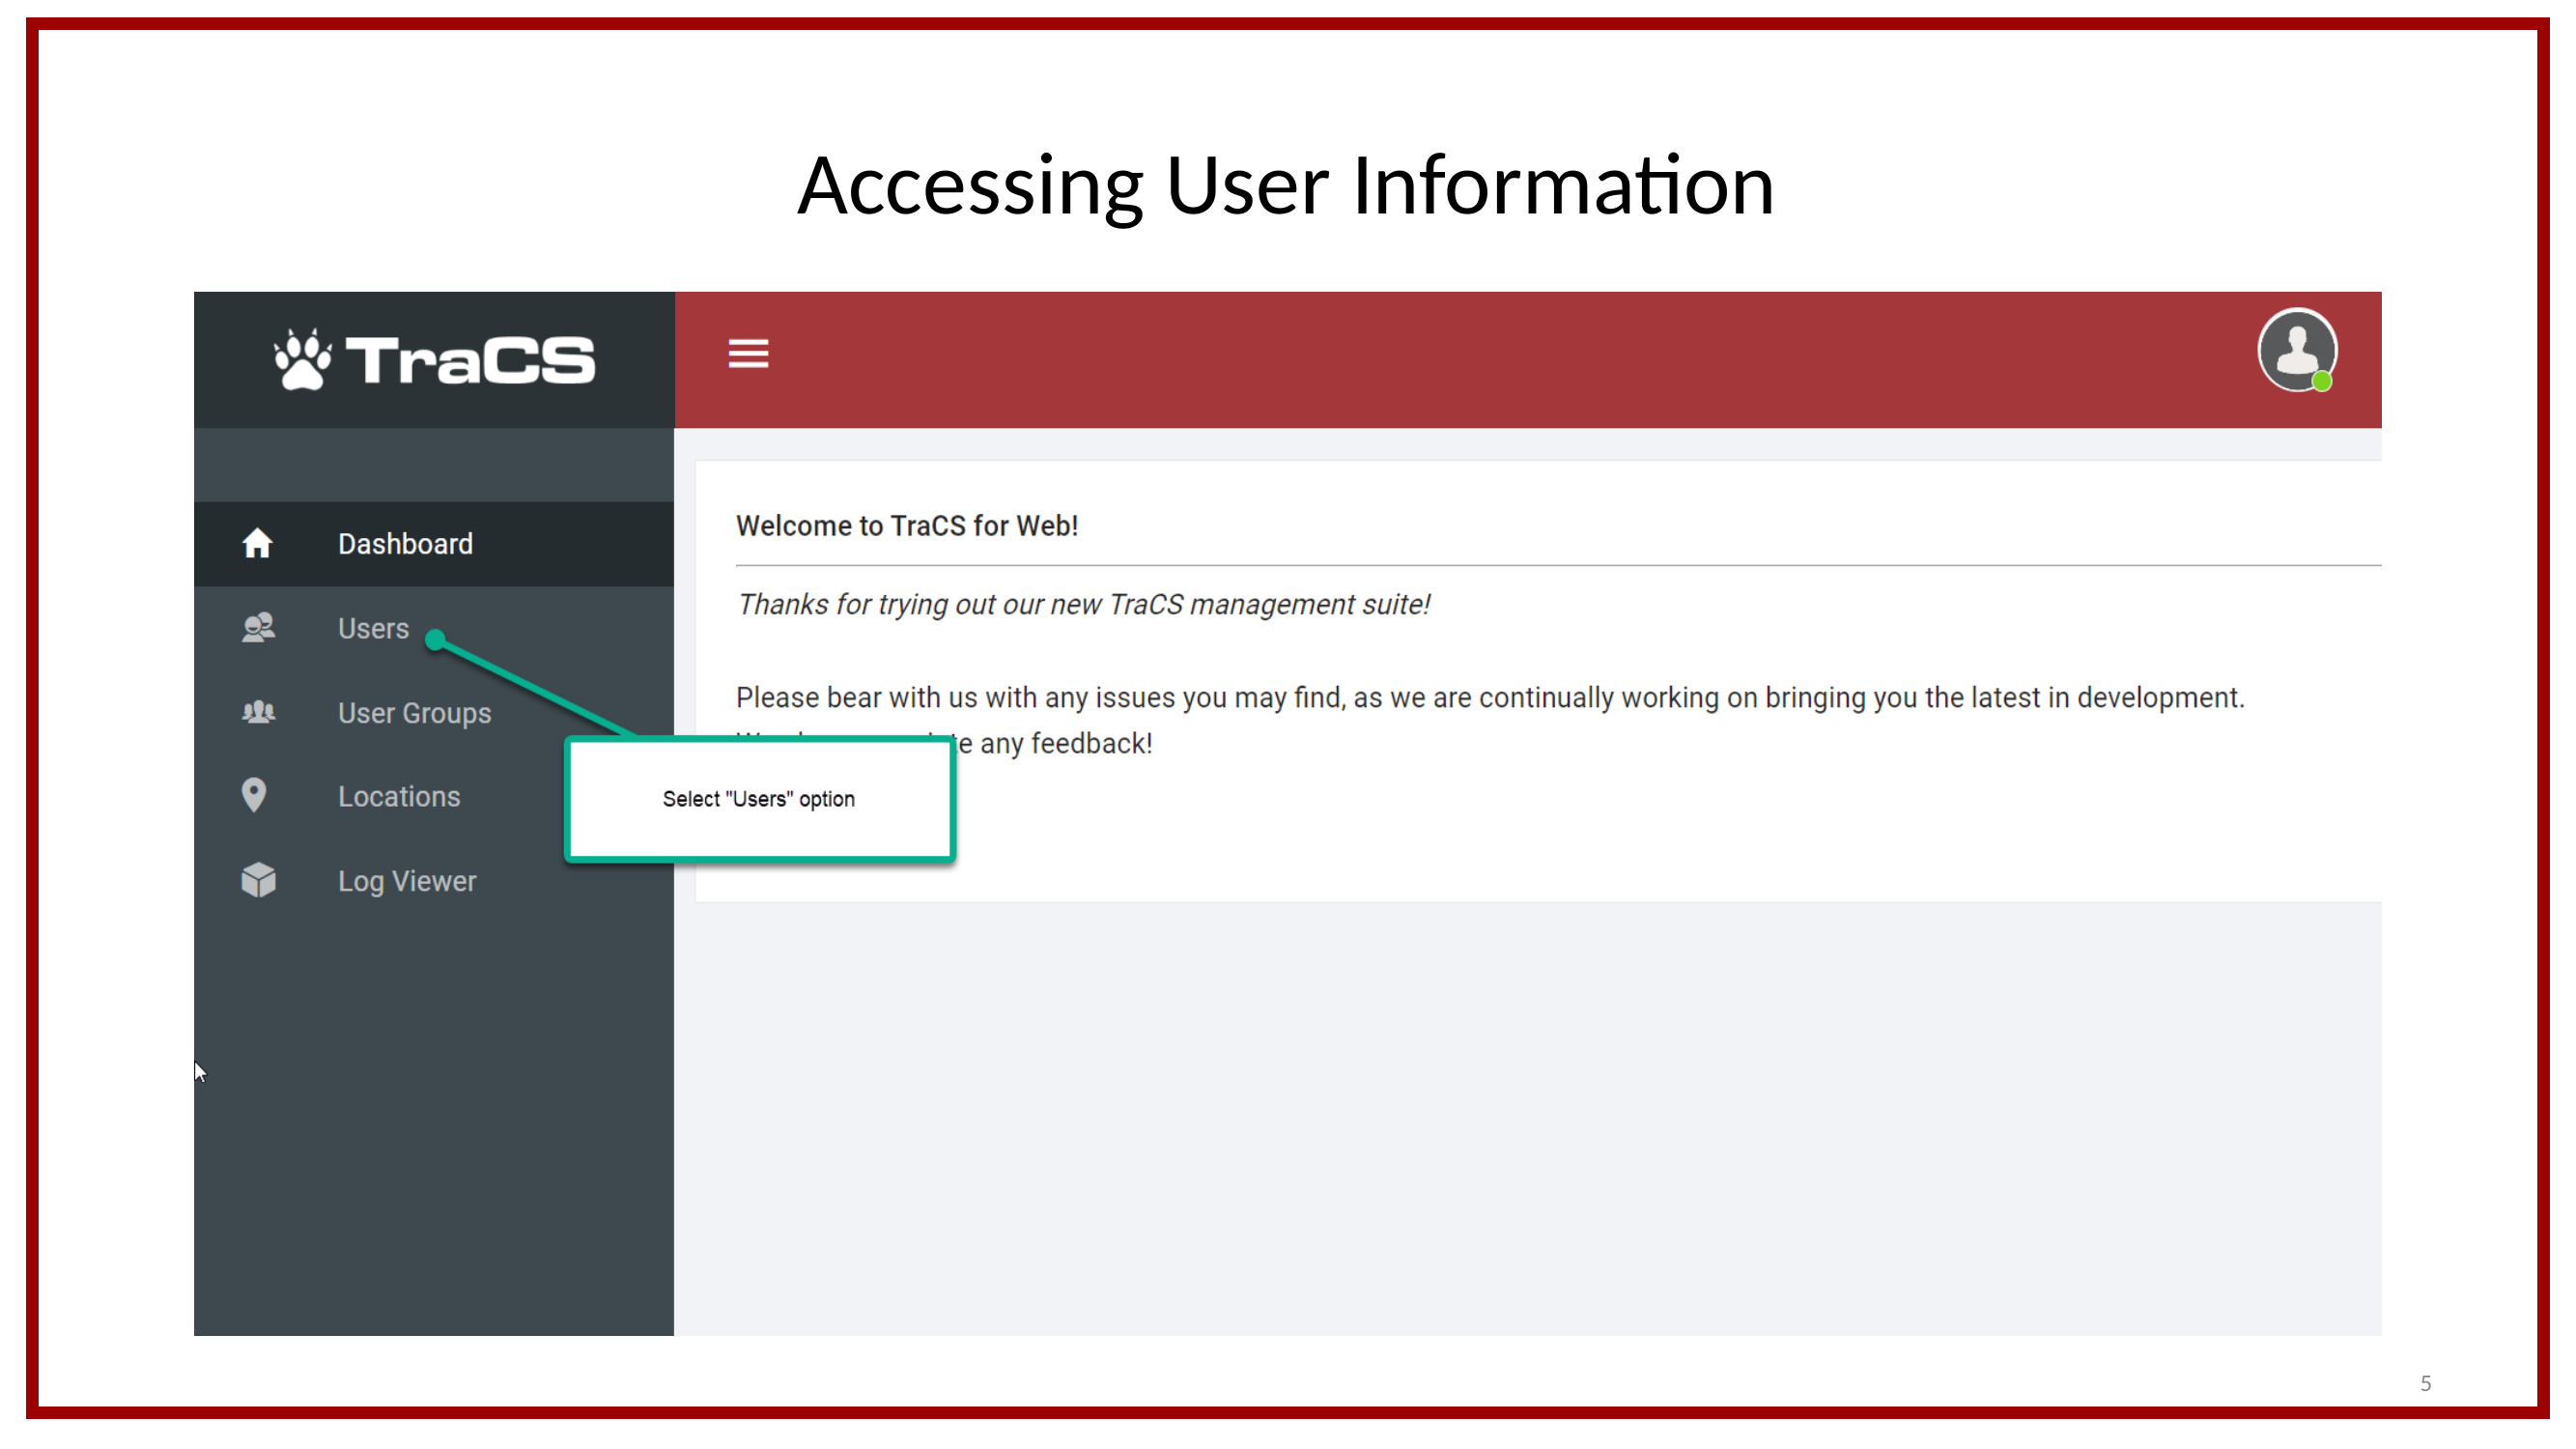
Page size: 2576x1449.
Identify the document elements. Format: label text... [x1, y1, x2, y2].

slide_number 5 [1846, 1414, 2448, 1421]
picture [193, 292, 2382, 1336]
text_box [30, 22, 2545, 1414]
